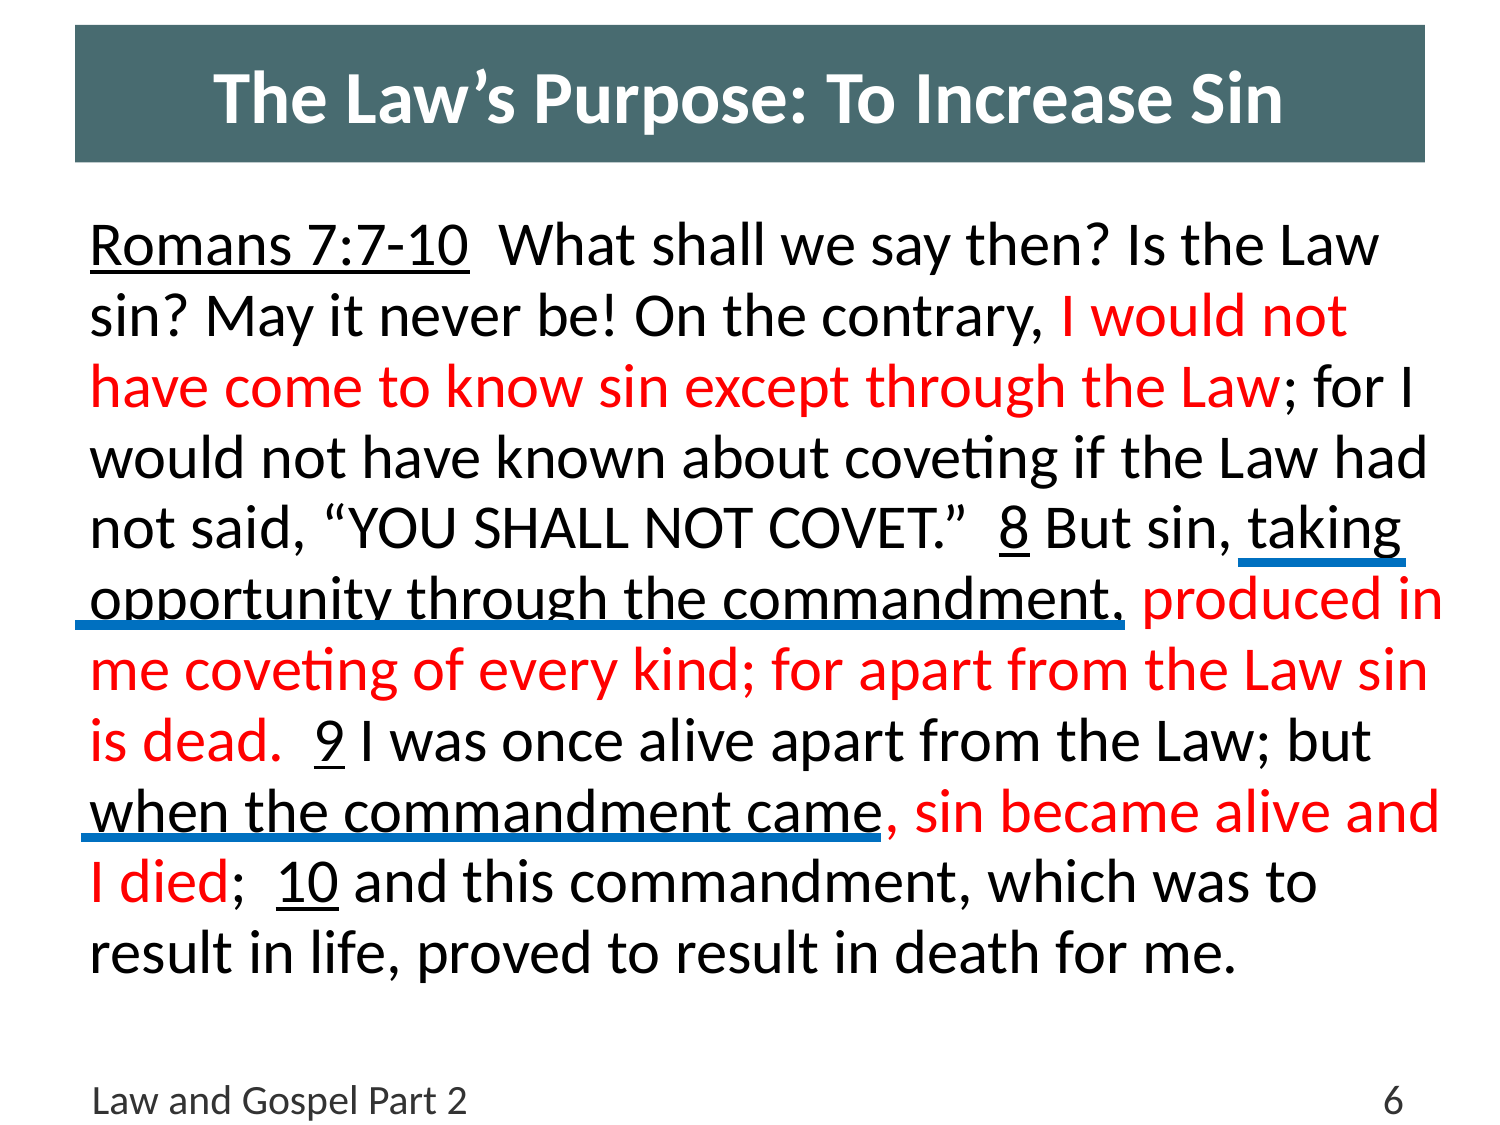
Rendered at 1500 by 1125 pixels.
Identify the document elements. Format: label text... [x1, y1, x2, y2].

list Romans 7:7-10 What shall we say then? Is the Law sin? May it never be! On the contrary, I would not have come to know sin except through the Law; for I would not have known about coveting if the Law had not said, “YOU SHALL NOT COVET.” 8 But sin, taking opportunity through the commandment, produced in me coveting of every kind; for apart from the Law sin is dead. 9 I was once alive apart from the Law; but when the commandment came, sin became alive and I died; 10 and this commandment, which was to result in life, proved to result in death for me. [75, 200, 1475, 1050]
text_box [74, 562, 1407, 626]
title The Law’s Purpose: To Increase Sin [75, 24, 1425, 163]
